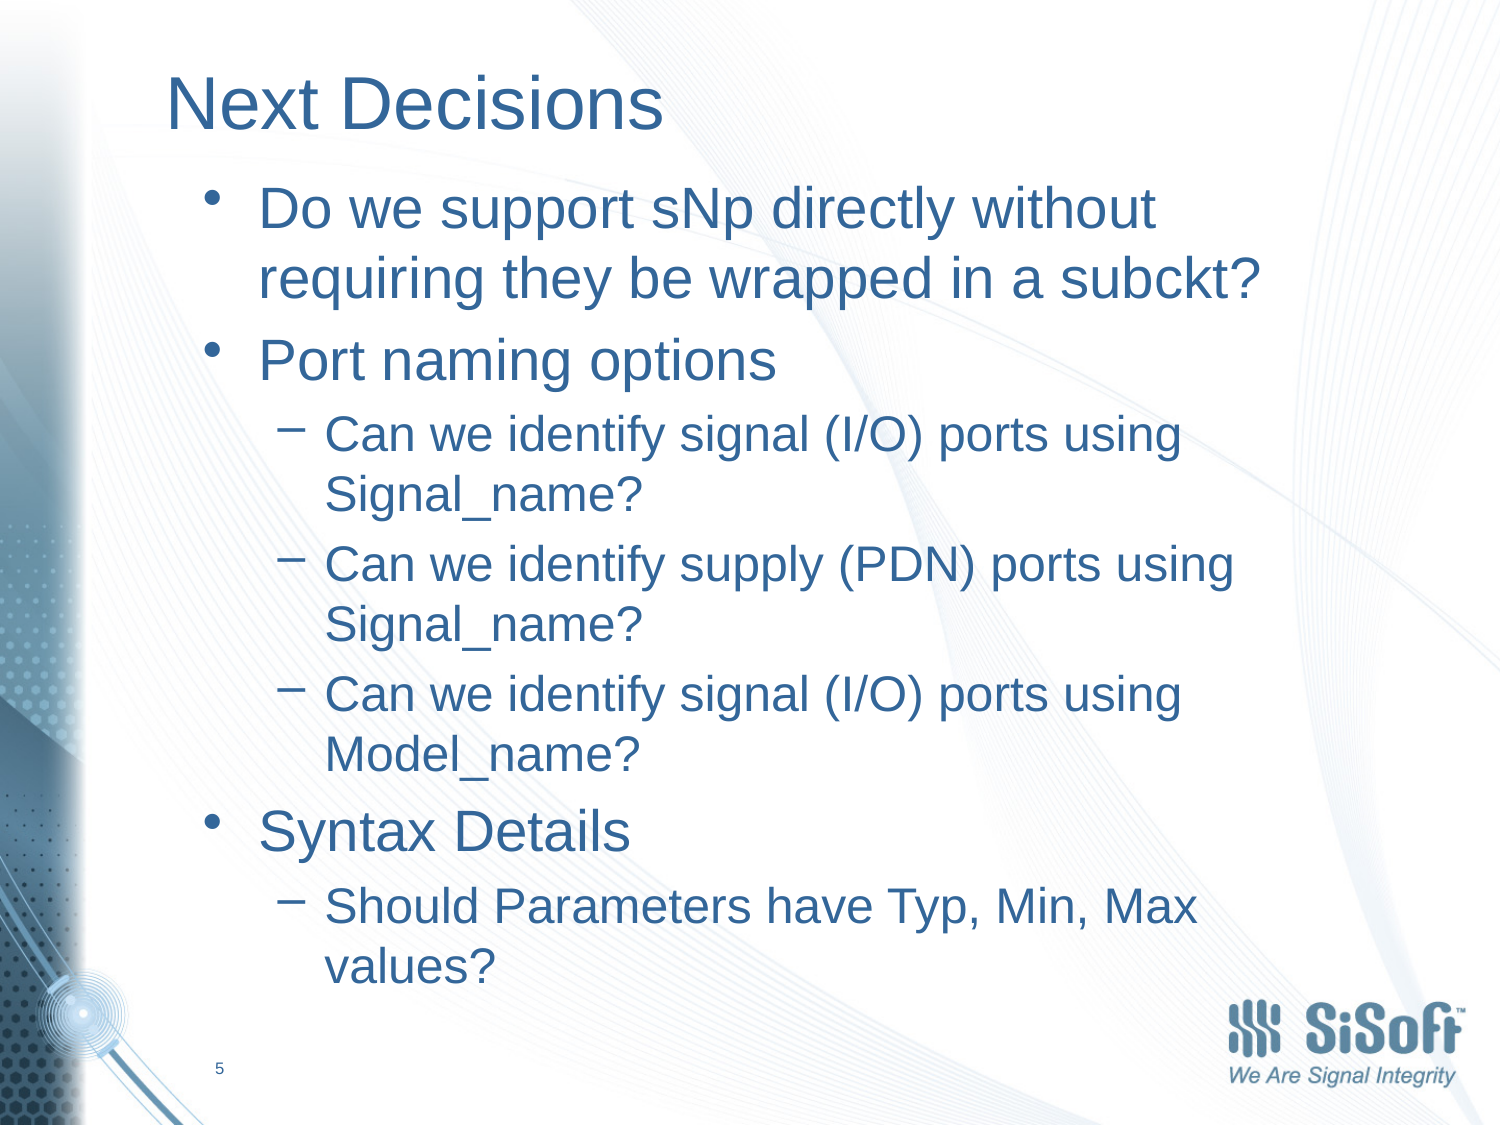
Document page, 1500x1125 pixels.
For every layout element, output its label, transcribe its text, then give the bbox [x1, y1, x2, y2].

footer 5 [200, 1050, 975, 1104]
title Next Decisions [150, 24, 1300, 175]
list Do we support sNp directly without requiring they be wrapped in a subckt? Port naming options Can we identify signal (I/O) ports using Signal_name? Can we identify supply (PDN) ports using Signal_name? Can we identify signal (I/O) ports using Model_name? Syntax Details Should Parameters have Typ, Min, Max values? [187, 162, 1363, 1000]
picture [0, 0, 1500, 1125]
